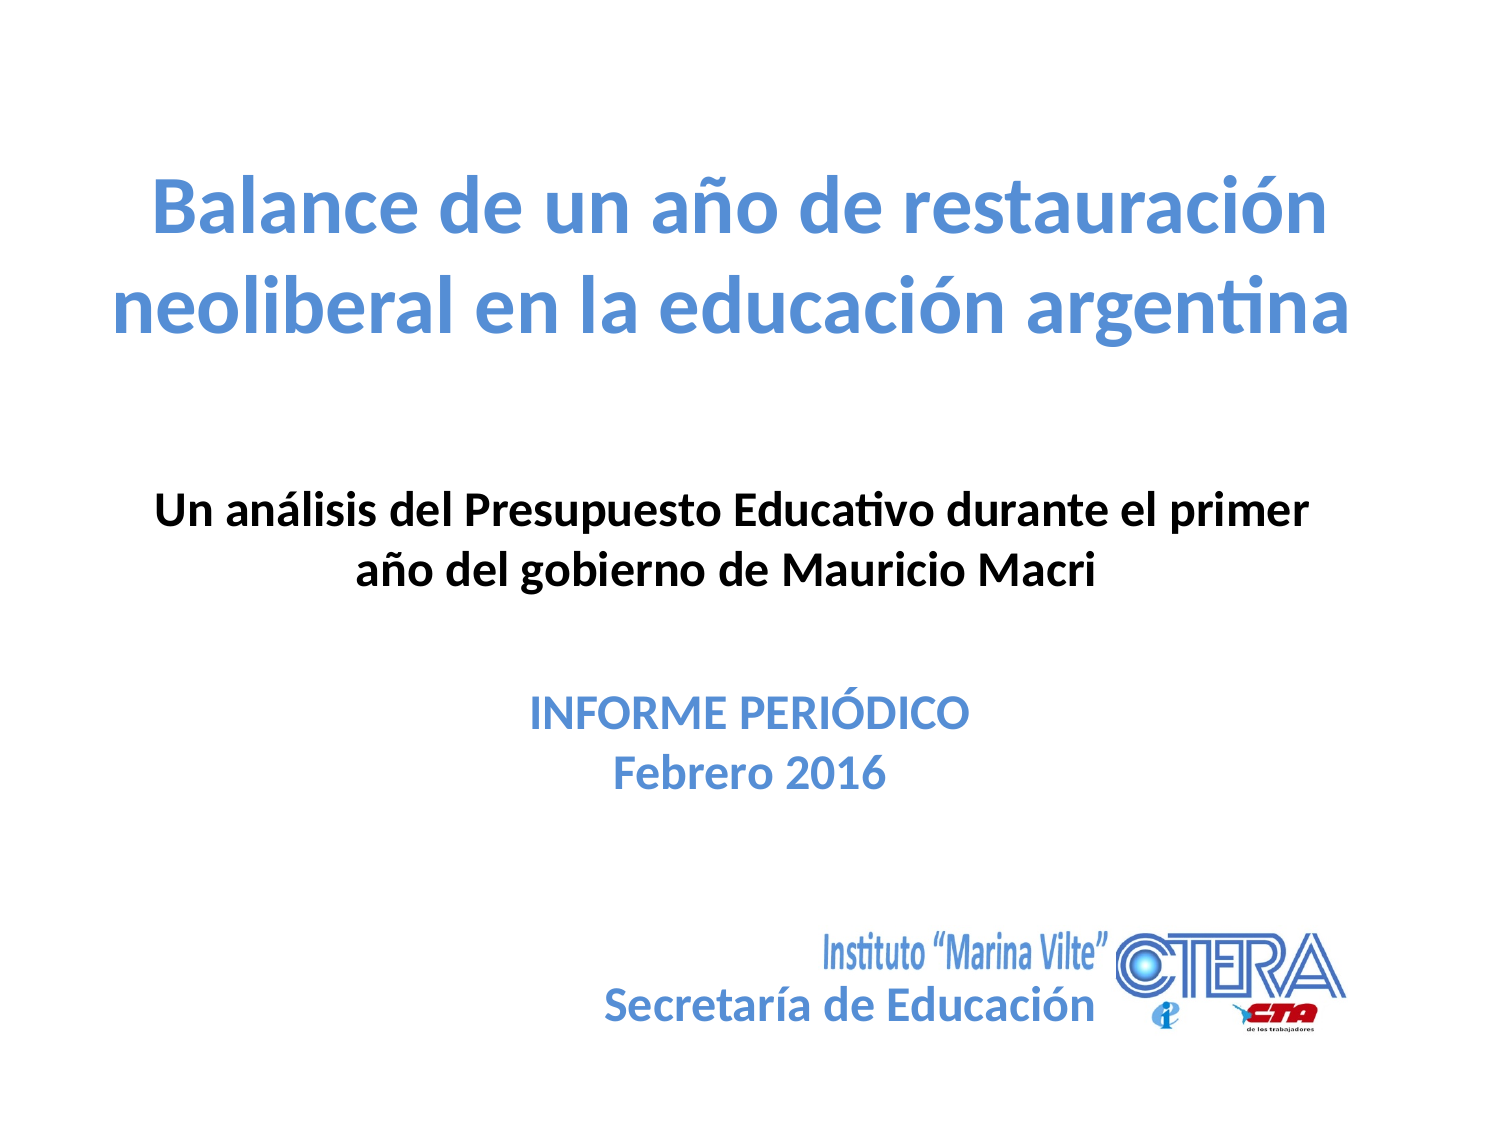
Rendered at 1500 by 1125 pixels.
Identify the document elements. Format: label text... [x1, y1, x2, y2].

text_box Un análisis del Presupuesto Educativo durante el primer año del gobierno de Mauricio Macri [105, 469, 1360, 605]
picture [818, 925, 1348, 1036]
title Balance de un año de restauración neoliberal en la educación argentina [93, 93, 1388, 497]
text_box Secretaría de Educación [584, 949, 1112, 1055]
text_box INFORME PERIÓDICO Febrero 2016 [348, 672, 1152, 807]
